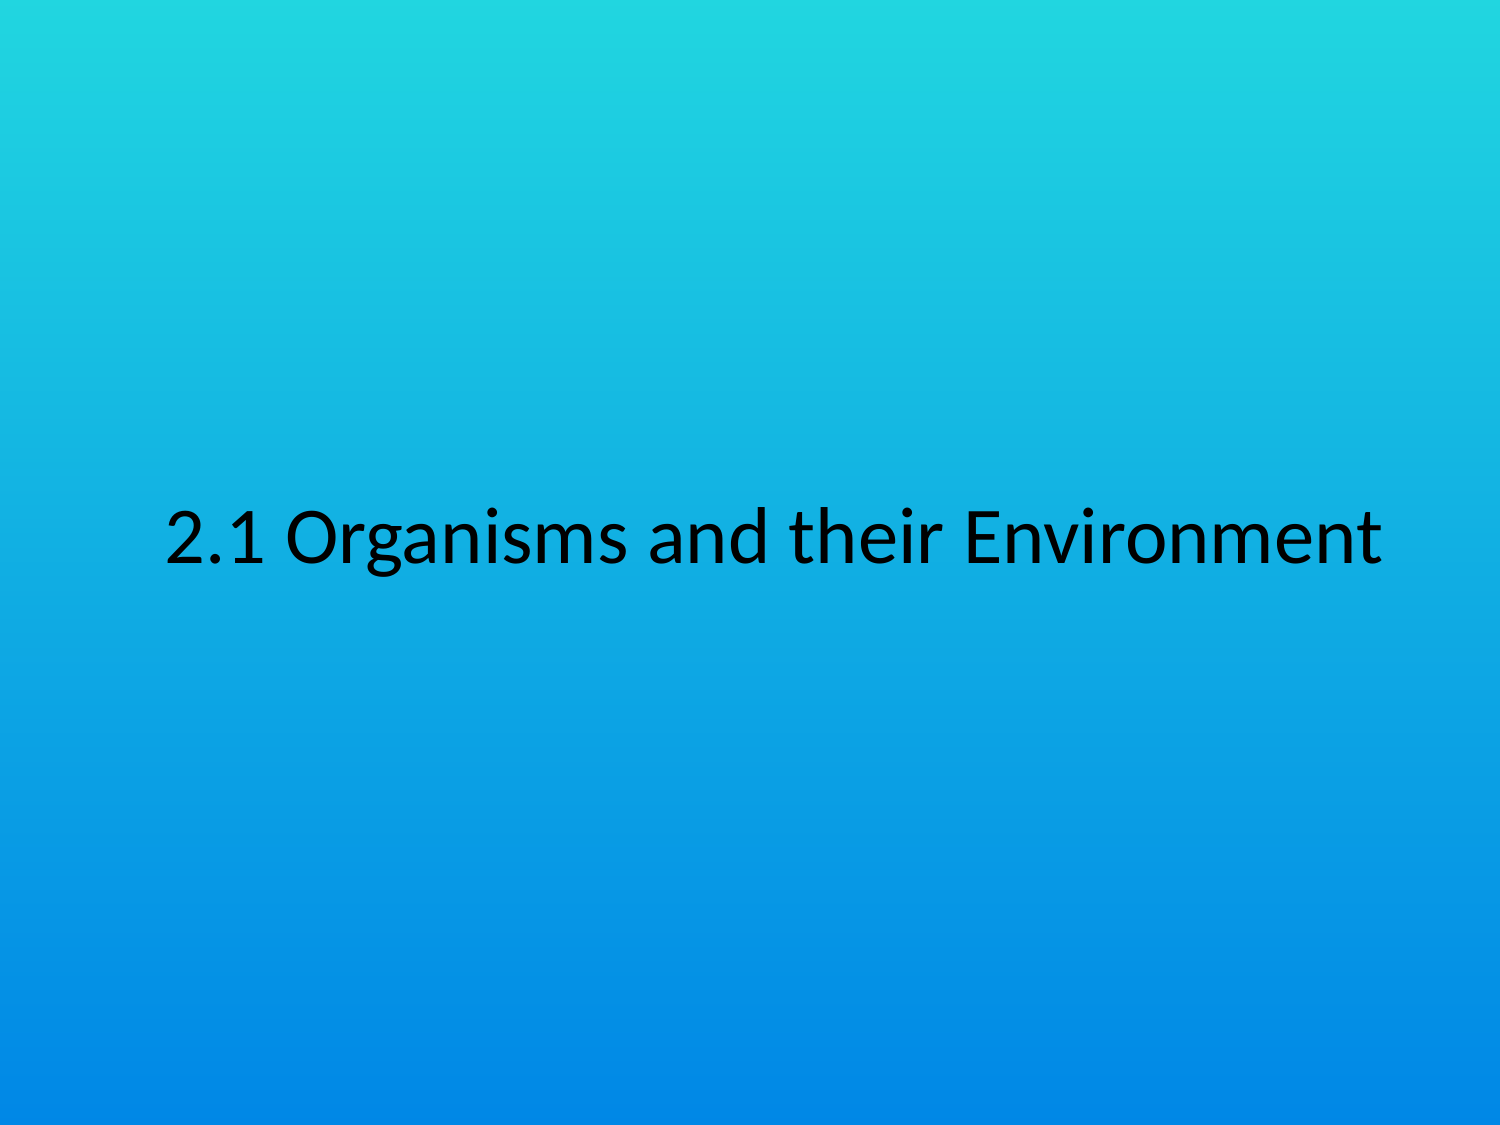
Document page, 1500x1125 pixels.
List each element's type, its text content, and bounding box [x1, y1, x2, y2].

title 2.1 Organisms and their Environment [99, 437, 1450, 625]
